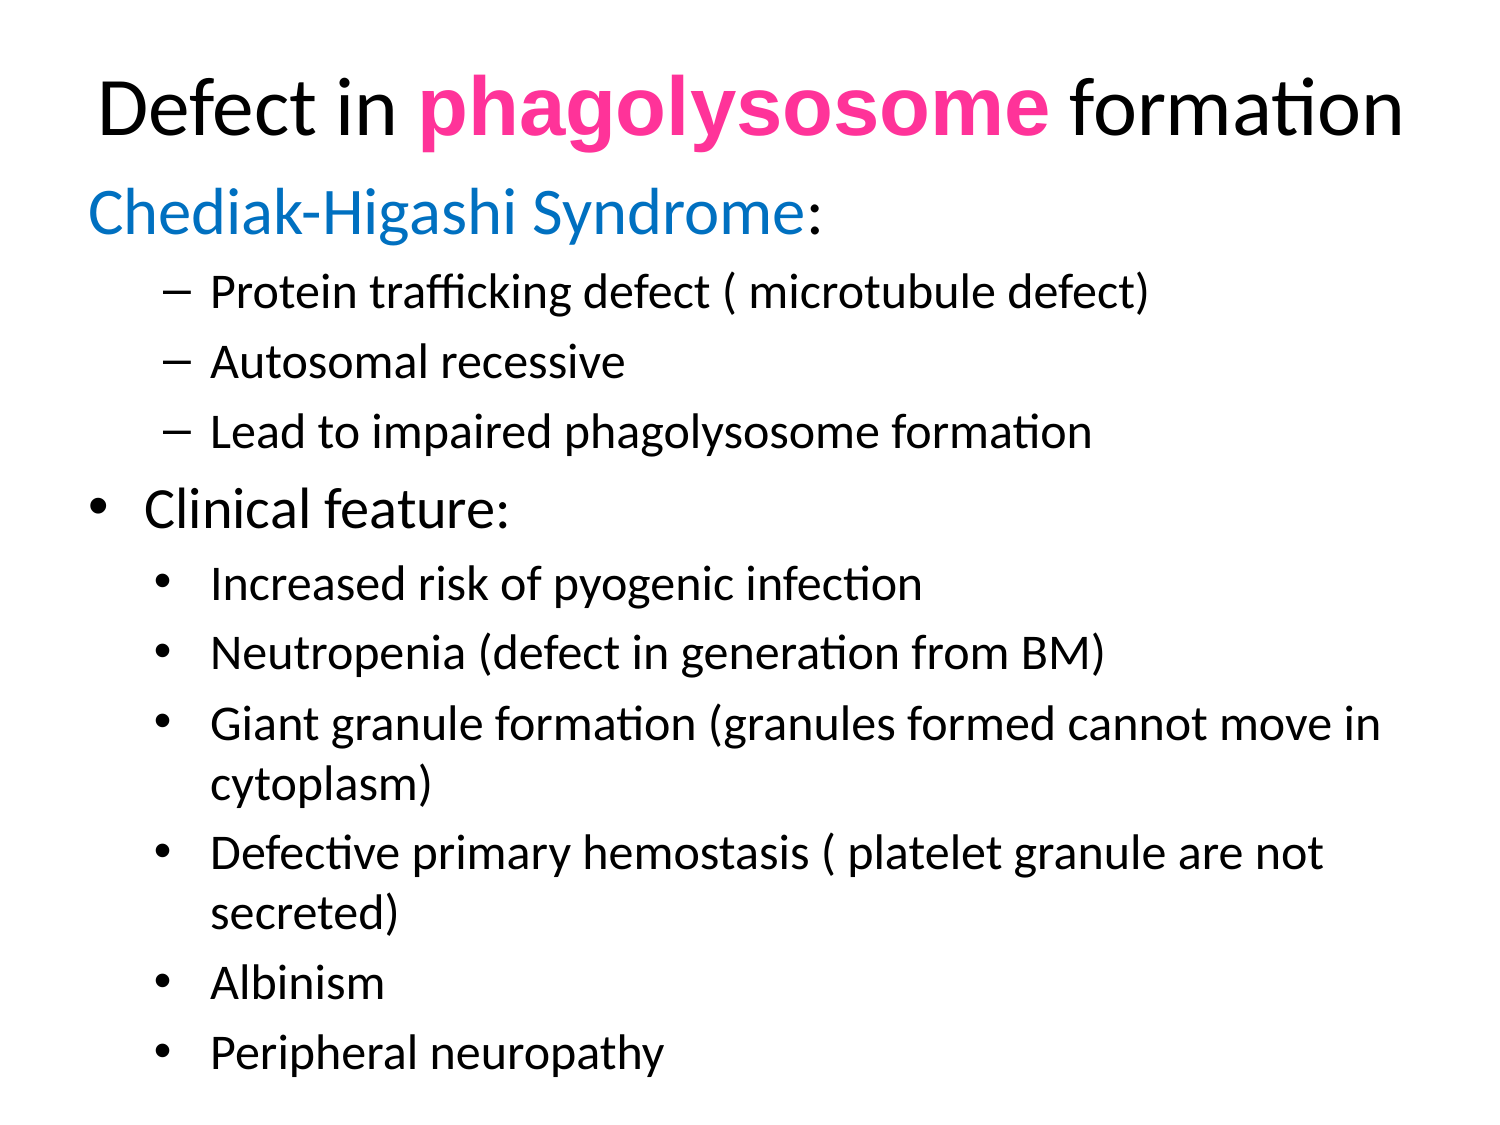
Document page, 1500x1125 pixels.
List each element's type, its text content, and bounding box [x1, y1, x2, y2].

title Defect in phagolysosome formation [76, 19, 1427, 185]
list Chediak-Higashi Syndrome: Protein trafficking defect ( microtubule defect) Autosomal recessive Lead to impaired phagolysosome formation Clinical feature: Increased risk of pyogenic infection Neutropenia (defect in generation from BM) Giant granule formation (granules formed cannot move in cytoplasm) Defective primary hemostasis ( platelet granule are not secreted) Albinism Peripheral neuropathy [73, 160, 1424, 1106]
